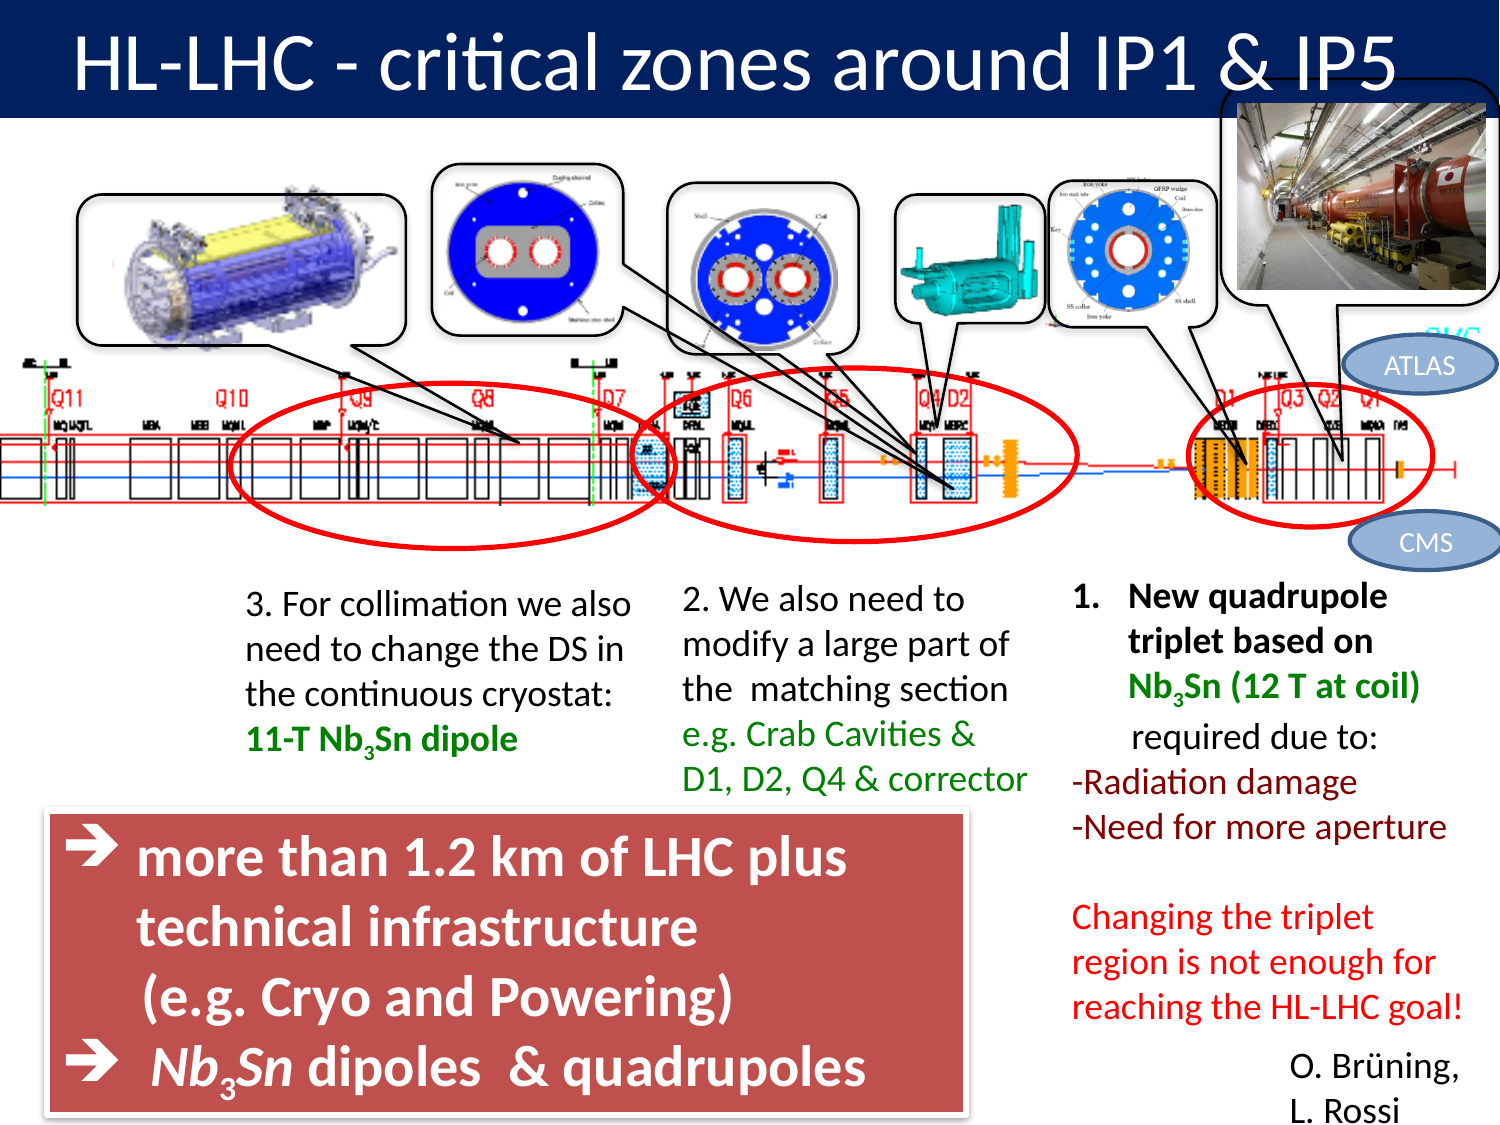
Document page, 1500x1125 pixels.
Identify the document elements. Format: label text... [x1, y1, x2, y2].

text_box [893, 194, 1068, 335]
text_box [1220, 78, 1500, 322]
text_box [1209, 186, 1218, 321]
text_box [666, 182, 860, 322]
picture [443, 173, 616, 325]
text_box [0, 323, 1500, 507]
text_box [267, 514, 639, 551]
text_box New quadrupole triplet based on Nb3Sn (12 T at coil) required due to: -Radiation damage -Need for more aperture Changing the triplet region is not enough for reaching the HL-LHC goal! [1057, 563, 1484, 1034]
picture [112, 183, 401, 355]
text_box [76, 193, 107, 322]
picture [1237, 103, 1487, 291]
text_box more than 1.2 km of LHC plus technical infrastructure (e.g. Cryo and Powering) Nb3Sn dipoles & quadrupoles [44, 807, 969, 1118]
text_box [1234, 514, 1379, 530]
picture [690, 208, 838, 351]
text_box [431, 163, 684, 322]
picture [1048, 172, 1205, 323]
text_box 3. For collimation we also need to change the DS in the continuous cryostat: 11-T Nb3Sn dipole [230, 571, 668, 773]
text_box HL-LHC - critical zones around IP1 & IP5 [57, 0, 1416, 115]
text_box [686, 514, 1023, 544]
text_box O. Brüning, L. Rossi [1274, 1034, 1476, 1125]
text_box 2. We also need to modify a large part of the matching section e.g. Crab Cavities & D1, D2, Q4 & corrector [667, 566, 1046, 807]
text_box CMS [1347, 514, 1500, 573]
